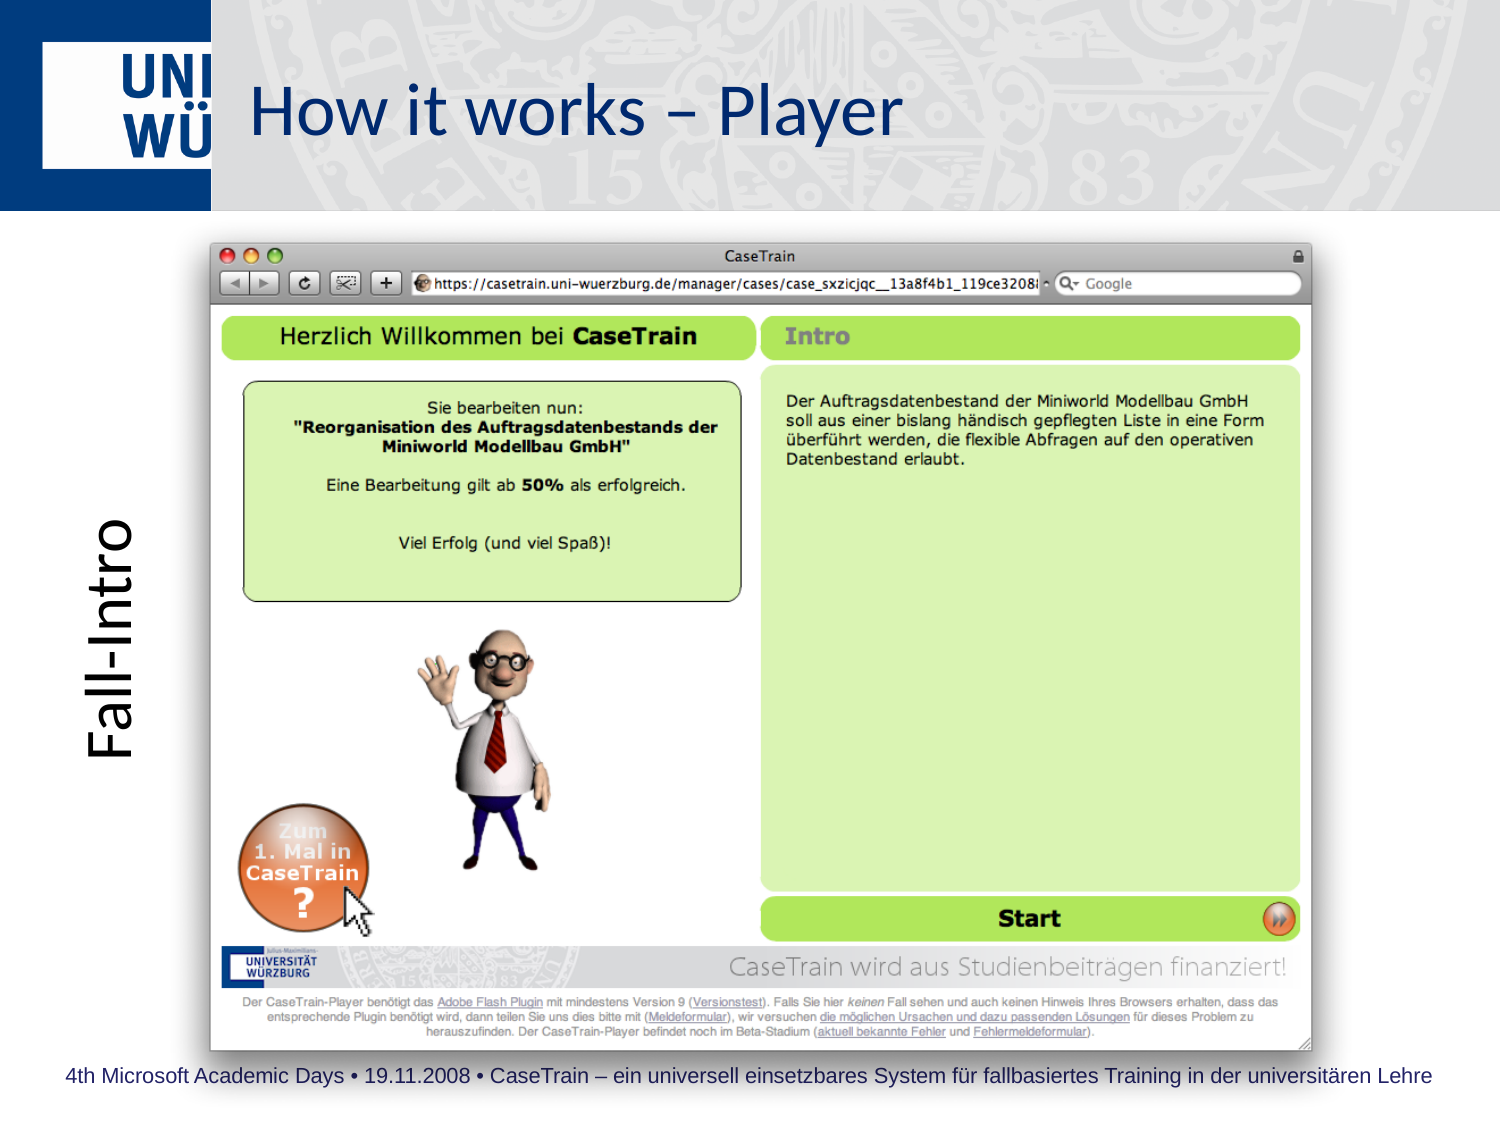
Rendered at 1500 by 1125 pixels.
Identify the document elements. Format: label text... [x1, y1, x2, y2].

picture [165, 215, 1357, 1113]
title How it works – Player [234, 46, 948, 165]
text_box Fall-Intro [57, 503, 153, 777]
picture [0, 0, 211, 211]
